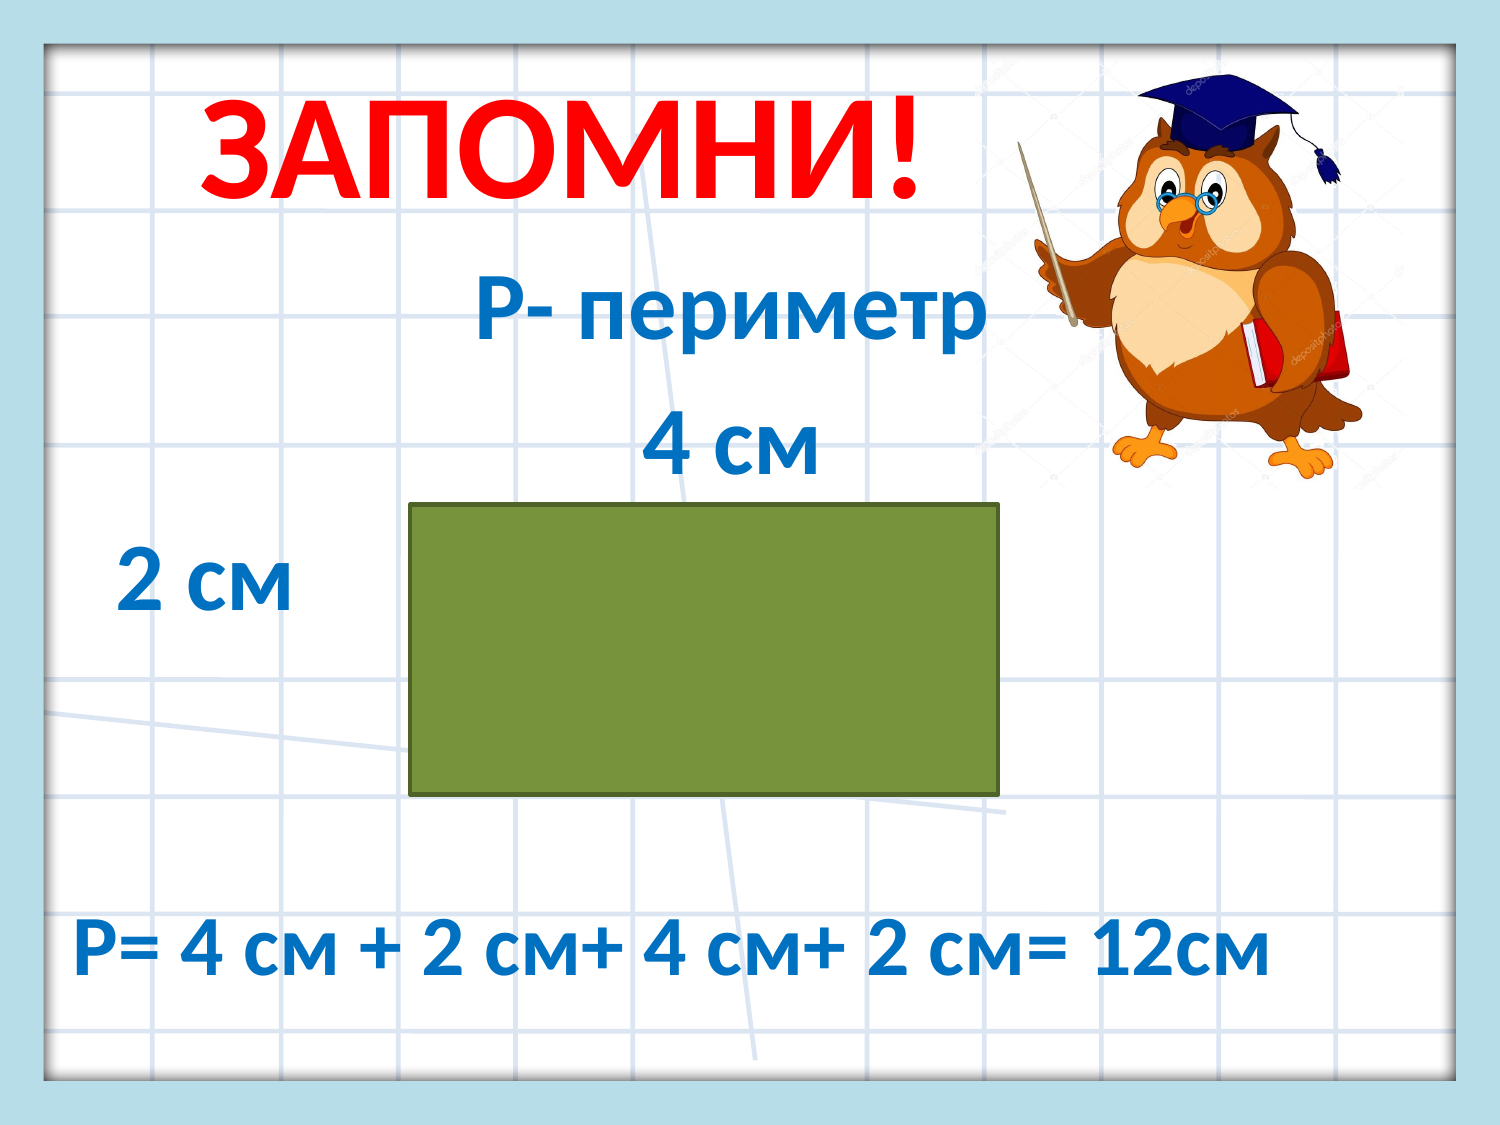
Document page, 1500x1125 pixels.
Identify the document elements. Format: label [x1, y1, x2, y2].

text_box [0, 0, 1500, 1125]
picture [975, 60, 1405, 490]
